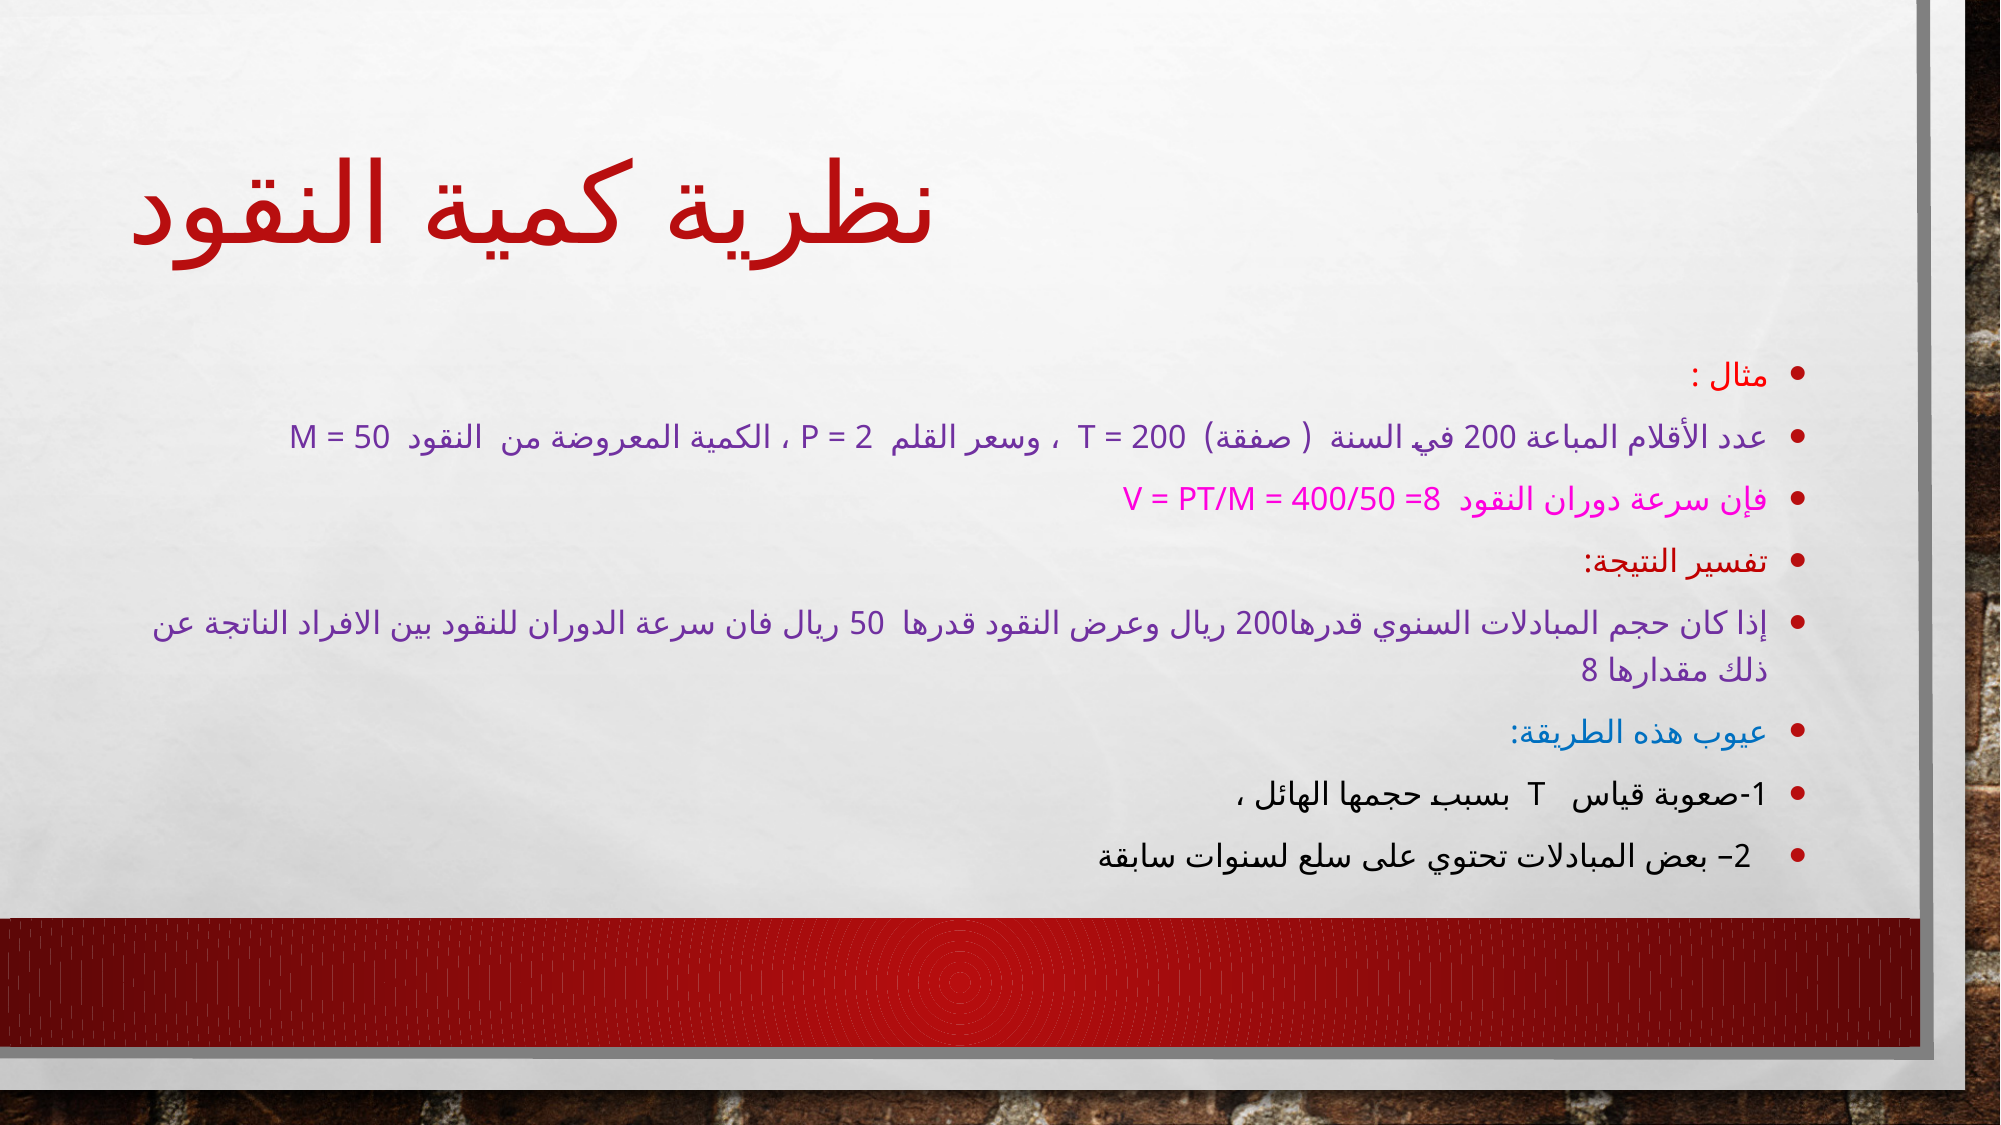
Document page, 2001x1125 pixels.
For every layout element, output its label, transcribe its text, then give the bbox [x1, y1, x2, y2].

picture [0, 0, 2000, 1125]
list مثال : عدد الأقلام المباعة 200 في السنة ( صفقة) T = 200 ، وسعر القلم P = 2 ، الكمية المعروضة من النقود M = 50 فإن سرعة دوران النقود V = PT/M = 400/50 =8 تفسير النتيجة: إذا كان حجم المبادلات السنوي قدرها200 ريال وعرض النقود قدرها 50 ريال فان سرعة الدوران للنقود بين الافراد الناتجة عن ذلك مقدارها 8 عيوب هذه الطريقة: 1-صعوبة قياس T بسبب حجمها الهائل ، 2– بعض المبادلات تحتوي على سلع لسنوات سابقة [112, 338, 1818, 882]
title نظرية كمية النقود [112, 112, 1818, 302]
